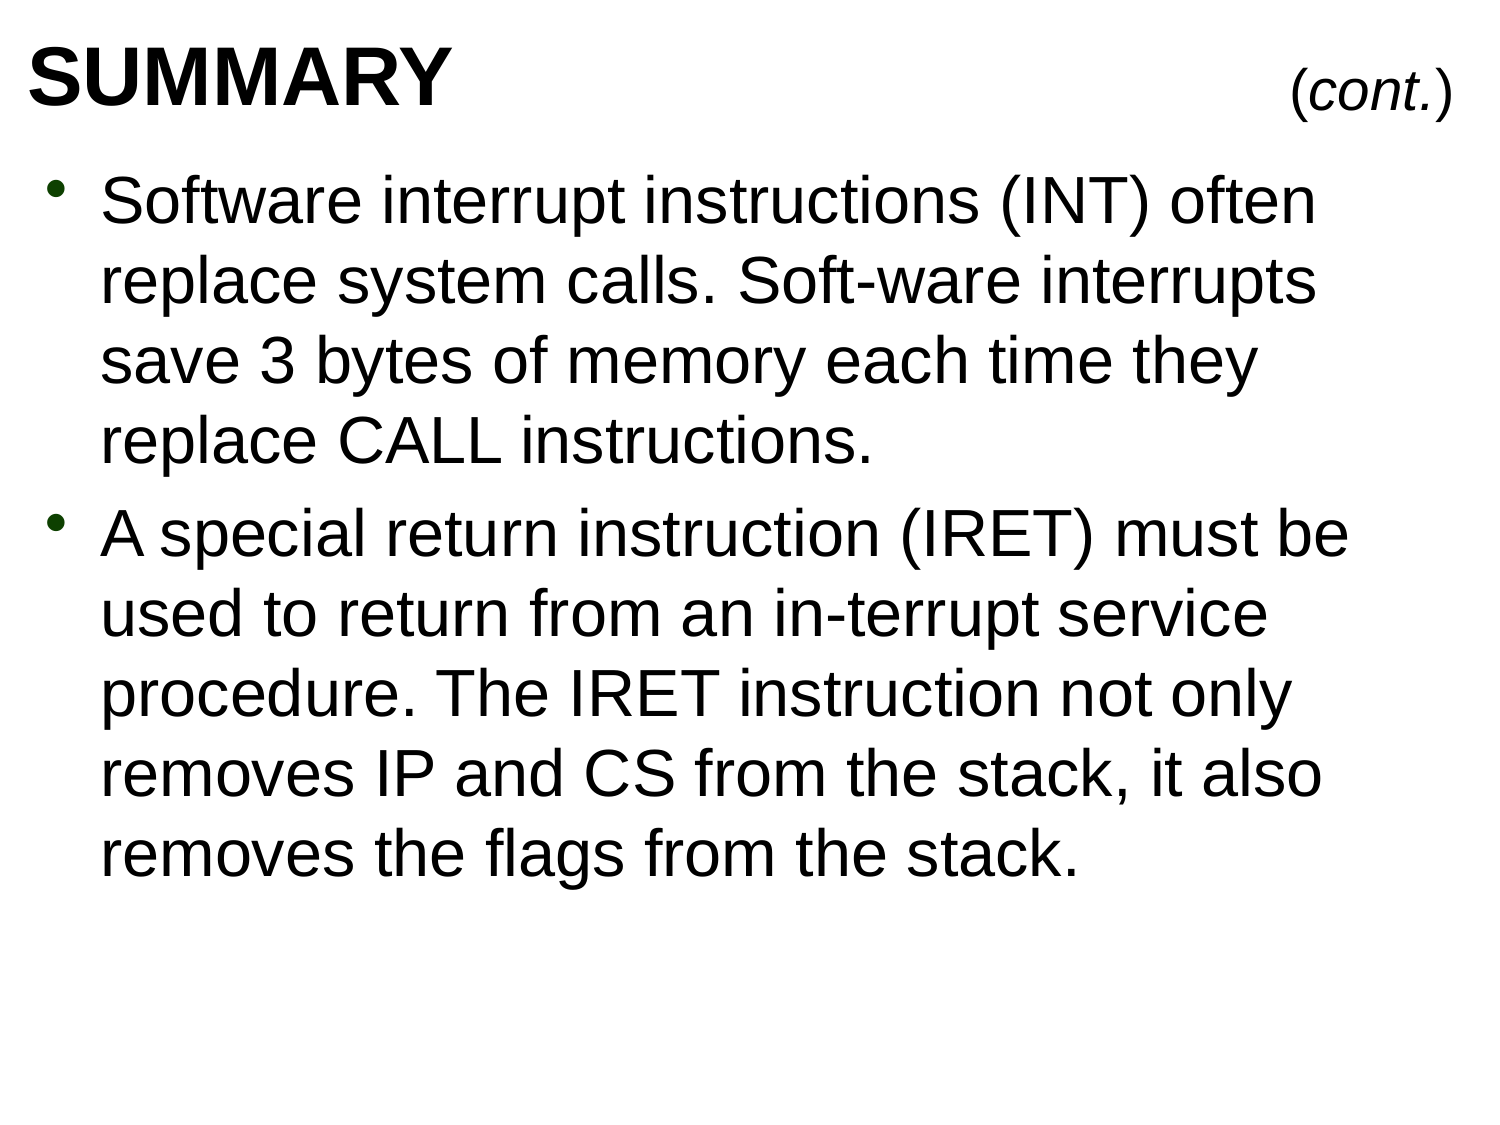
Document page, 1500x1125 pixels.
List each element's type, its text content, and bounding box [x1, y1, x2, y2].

title SUMMARY [12, 14, 1500, 138]
text_box Software interrupt instructions (INT) often replace system calls. Soft-ware interrupts save 3 bytes of memory each time they replace CALL instructions. A special return instruction (IRET) must be used to return from an in-terrupt service procedure. The IRET instruction not only removes IP and CS from the stack, it also removes the flags from the stack. [29, 149, 1413, 898]
text_box (cont.) [1274, 44, 1487, 133]
